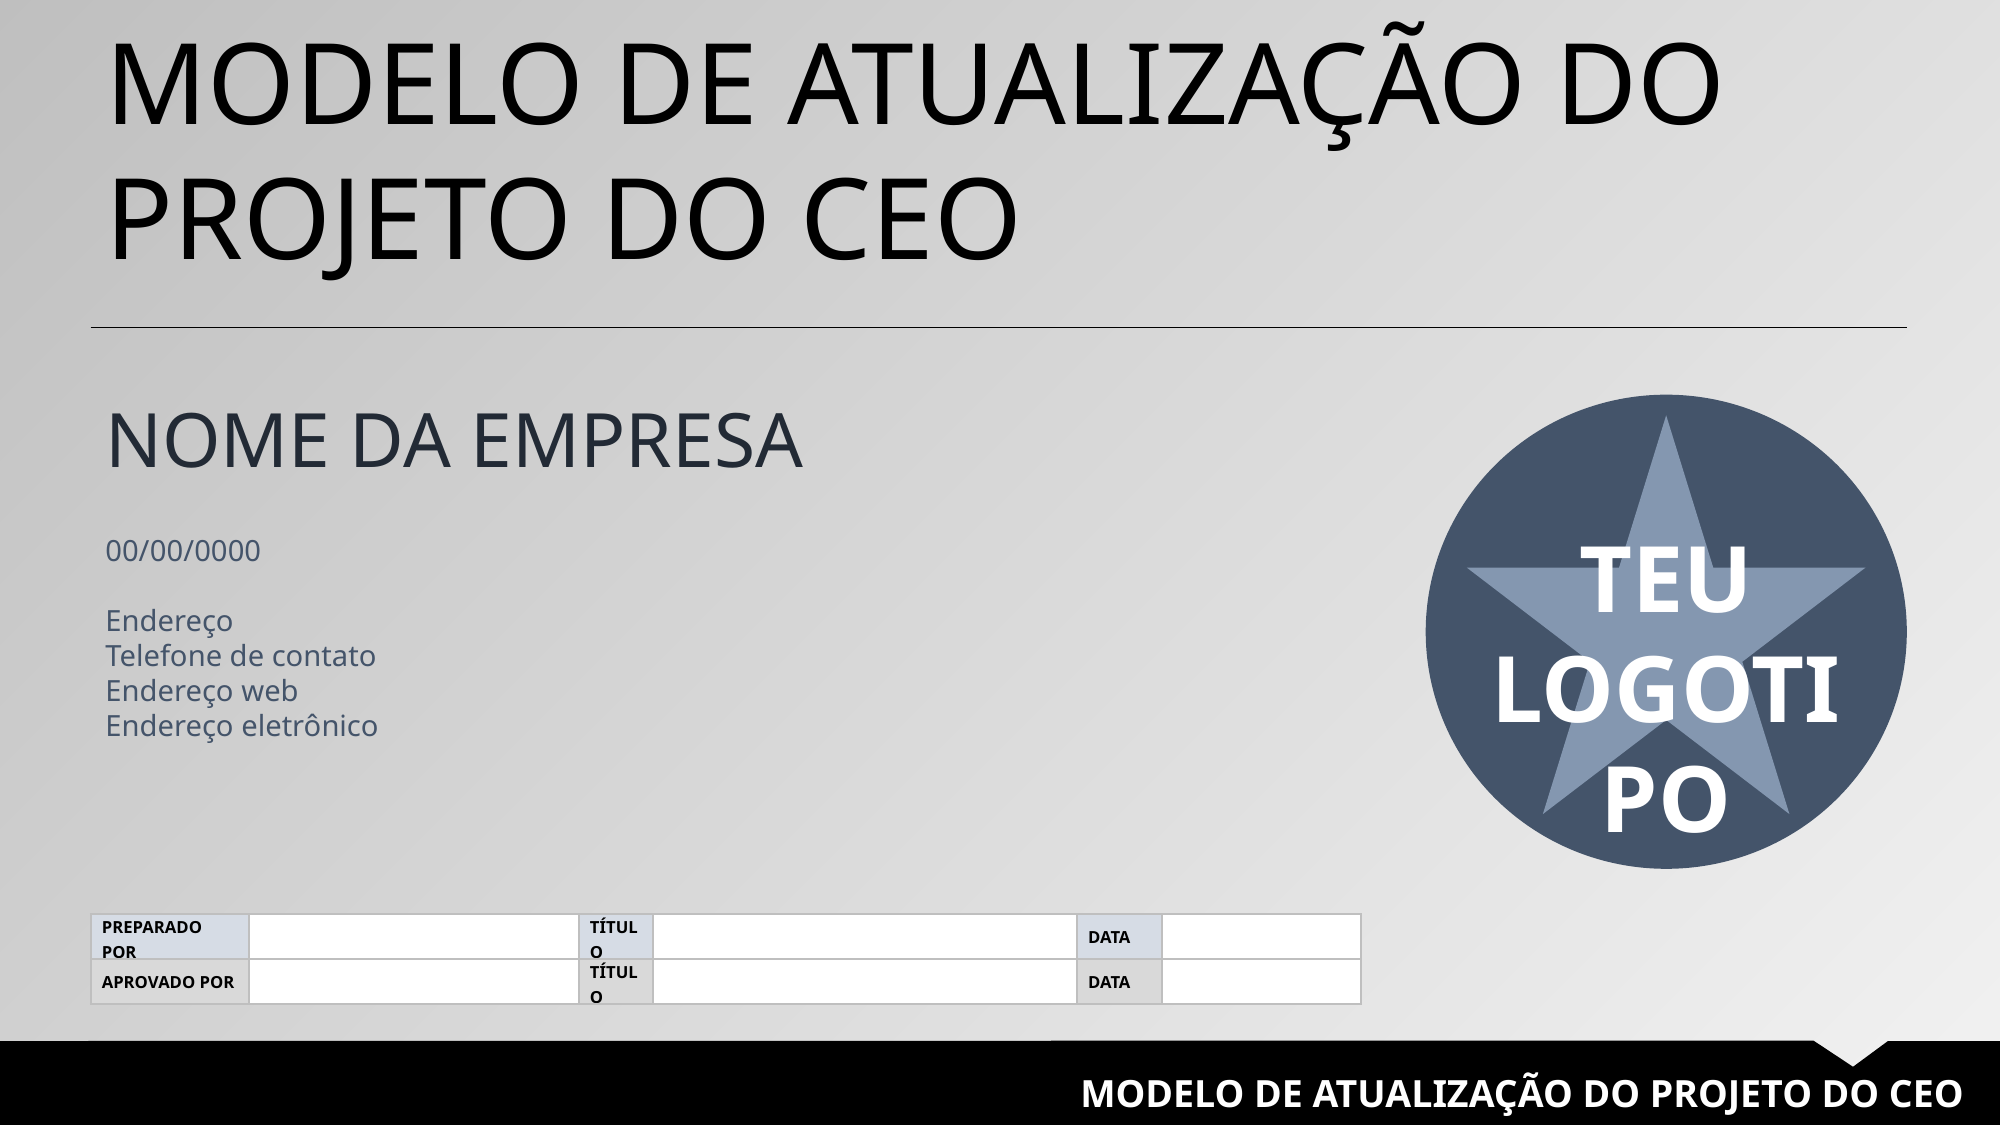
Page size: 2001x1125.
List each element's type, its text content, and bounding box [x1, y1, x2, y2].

table_header [250, 915, 578, 958]
text_box MODELO DE ATUALIZAÇÃO DO PROJETO DO CEO [90, 4, 1932, 290]
table_header TÍTULO [580, 915, 652, 958]
table_cell [654, 960, 1076, 1003]
text_box [0, 1039, 2000, 1125]
table_cell APROVADO POR [92, 960, 248, 1003]
table_cell [1163, 960, 1360, 1003]
table_header [1163, 915, 1360, 958]
table_cell DATA [1078, 960, 1161, 1003]
text_box MODELO DE ATUALIZAÇÃO DO PROJETO DO CEO [961, 1062, 1980, 1123]
table_header DATA [1078, 915, 1161, 958]
table_cell [250, 960, 578, 1003]
text_box NOME DA EMPRESA 00/00/0000 Endereço Telefone de contato Endereço web Endereço eletrônico [90, 385, 1426, 750]
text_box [1425, 394, 1907, 869]
table_cell TÍTULO [580, 960, 652, 1003]
table_header PREPARADO POR [92, 915, 248, 958]
table_header [654, 915, 1076, 958]
